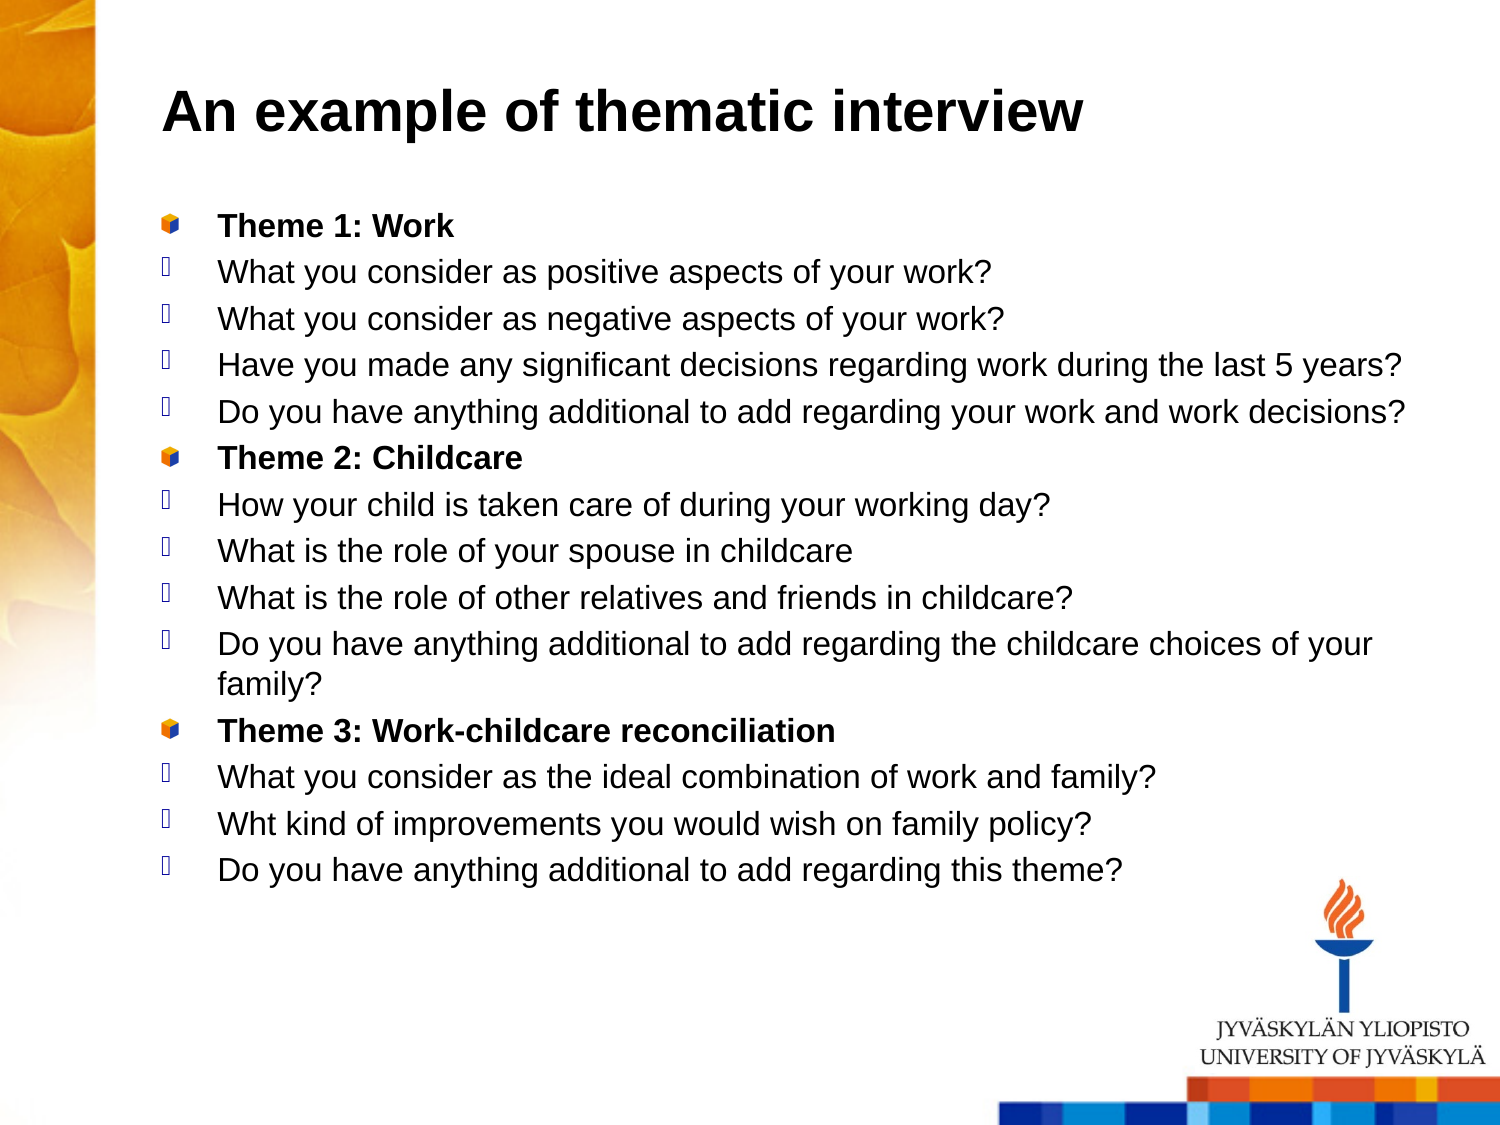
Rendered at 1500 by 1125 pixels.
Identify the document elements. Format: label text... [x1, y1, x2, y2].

title An example of thematic interview [145, 44, 1436, 173]
picture [0, 0, 1500, 1125]
list Theme 1: Work What you consider as positive aspects of your work? What you consider as negative aspects of your work? Have you made any significant decisions regarding work during the last 5 years? Do you have anything additional to add regarding your work and work decisions? Theme 2: Childcare How your child is taken care of during your working day? What is the role of your spouse in childcare What is the role of other relatives and friends in childcare? Do you have anything additional to add regarding the childcare choices of your family? Theme 3: Work-childcare reconciliation What you consider as the ideal combination of work and family? Wht kind of improvements you would wish on family policy? Do you have anything additional to add regarding this theme? [145, 196, 1436, 953]
